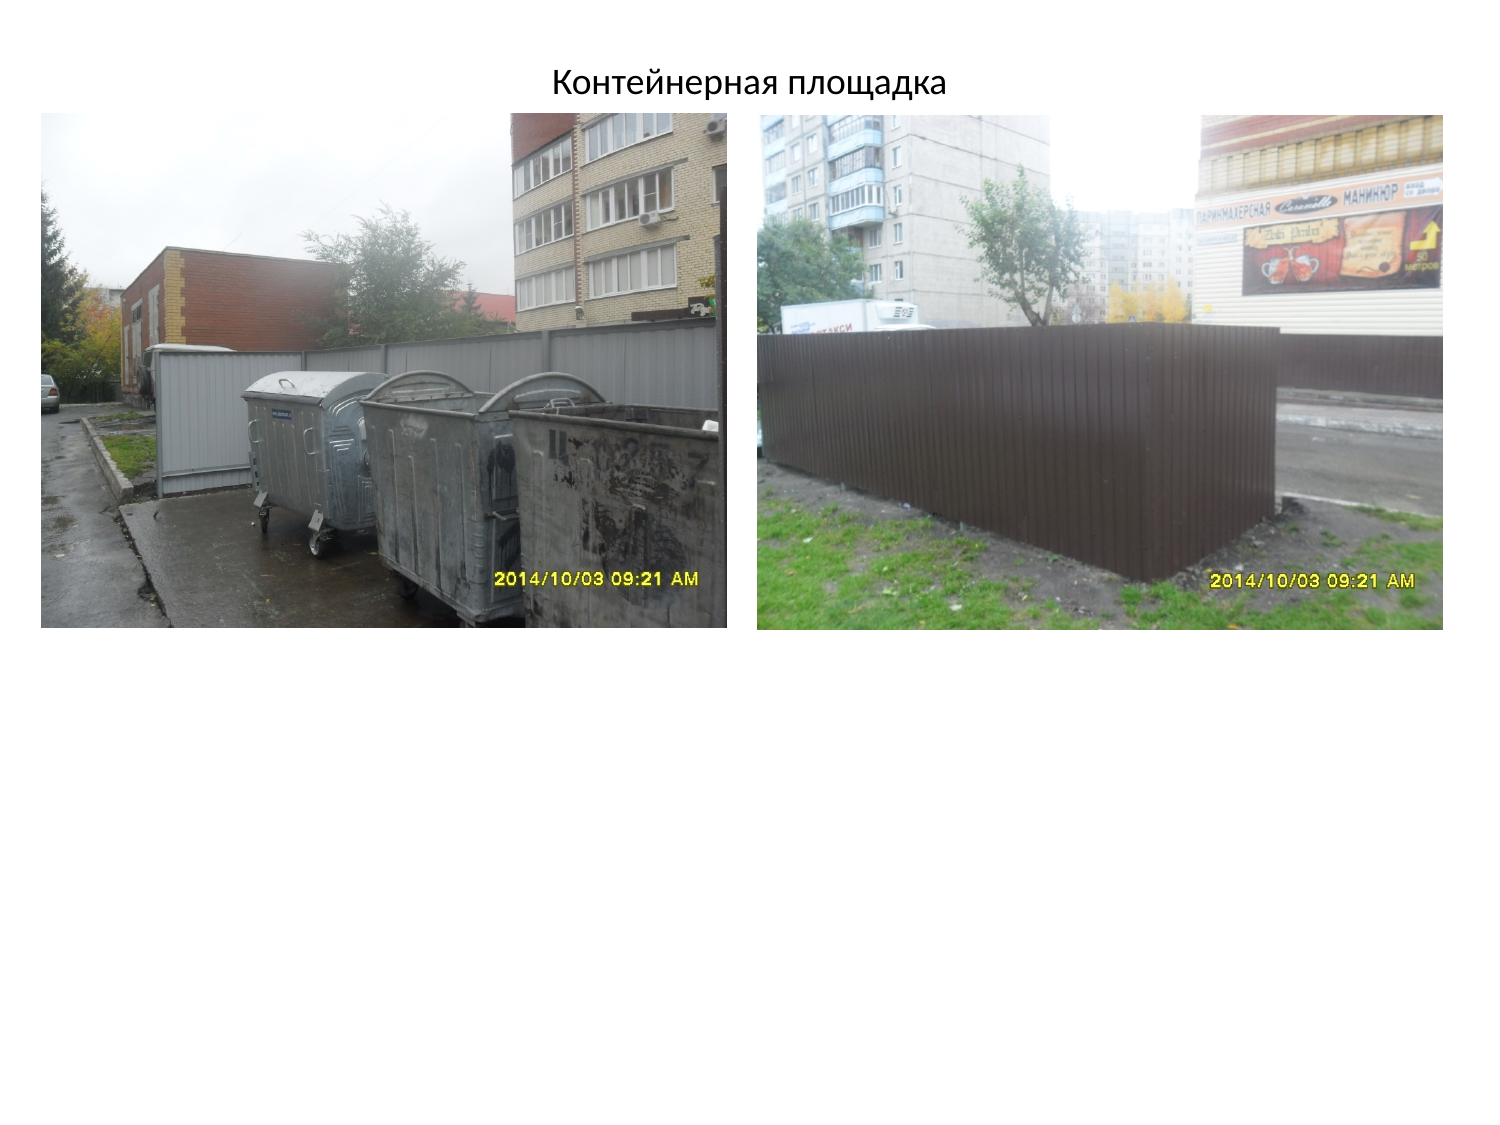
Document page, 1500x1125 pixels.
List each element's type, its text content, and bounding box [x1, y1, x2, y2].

title Контейнерная площадка [75, 45, 1425, 114]
picture [757, 115, 1443, 630]
picture [41, 113, 727, 628]
